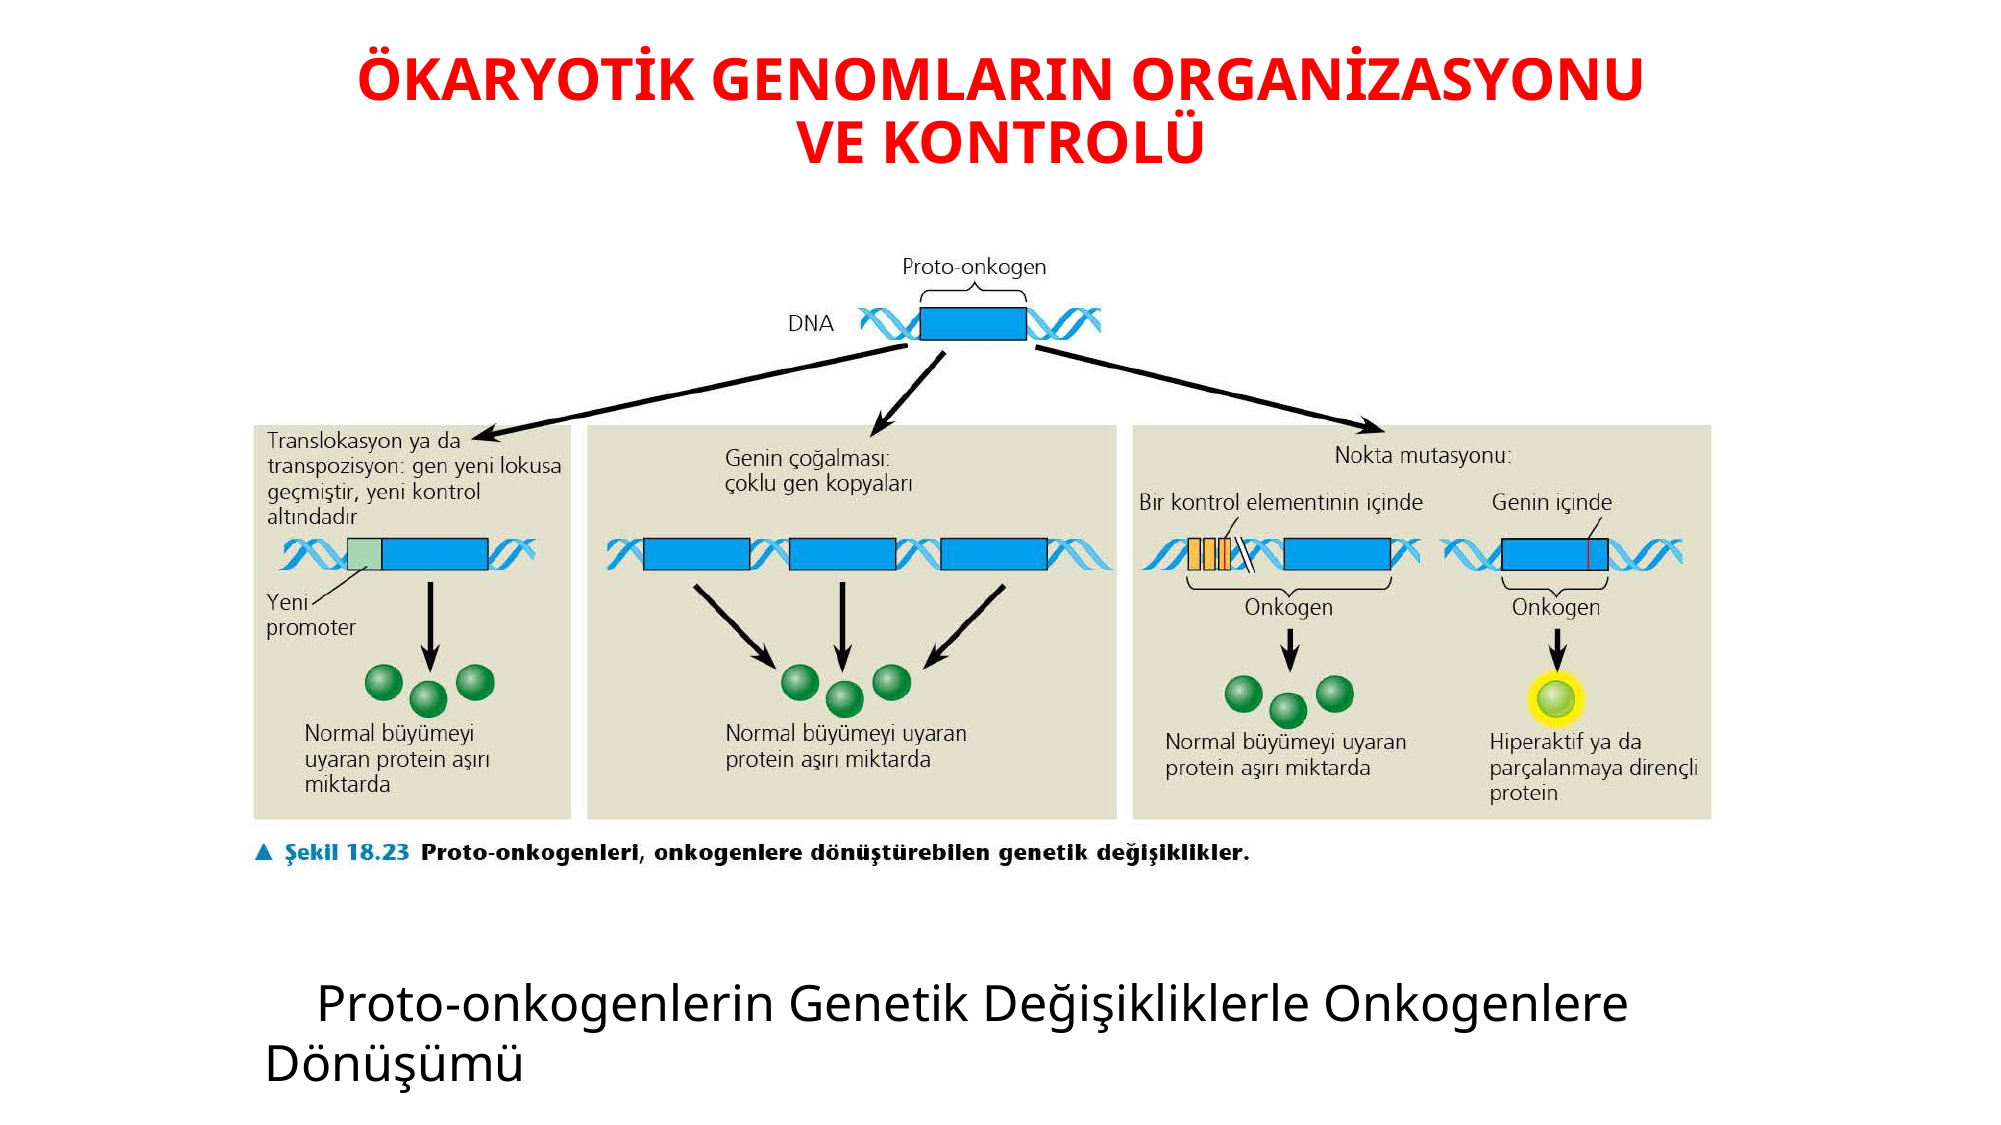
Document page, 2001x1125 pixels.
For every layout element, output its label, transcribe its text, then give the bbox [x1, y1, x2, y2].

picture [249, 243, 1721, 870]
title ÖKARYOTİK GENOMLARIN ORGANİZASYONU VE KONTROLÜ [326, 19, 1677, 207]
text_box Proto-onkogenlerin Genetik Değişikliklerle Onkogenlere Dönüşümü [249, 964, 1750, 1099]
